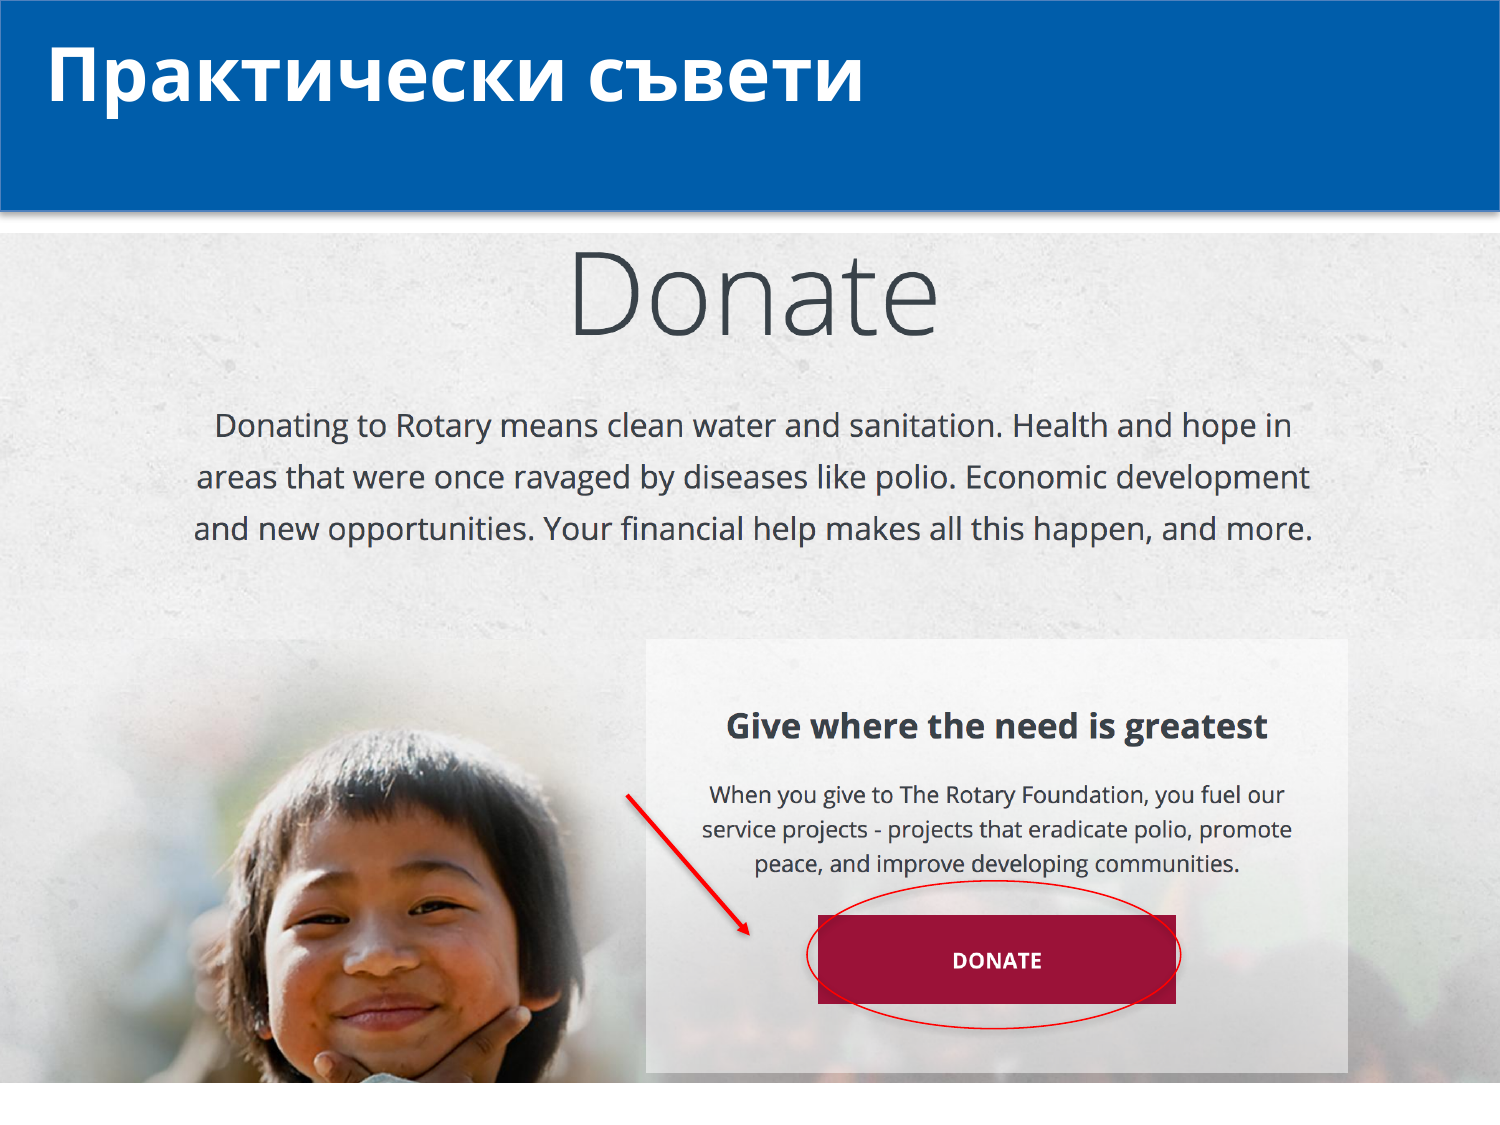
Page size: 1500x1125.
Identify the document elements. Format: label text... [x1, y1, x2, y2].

text_box Практически съвети [30, 36, 1469, 181]
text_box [626, 794, 1181, 1029]
picture [0, 233, 1500, 1083]
